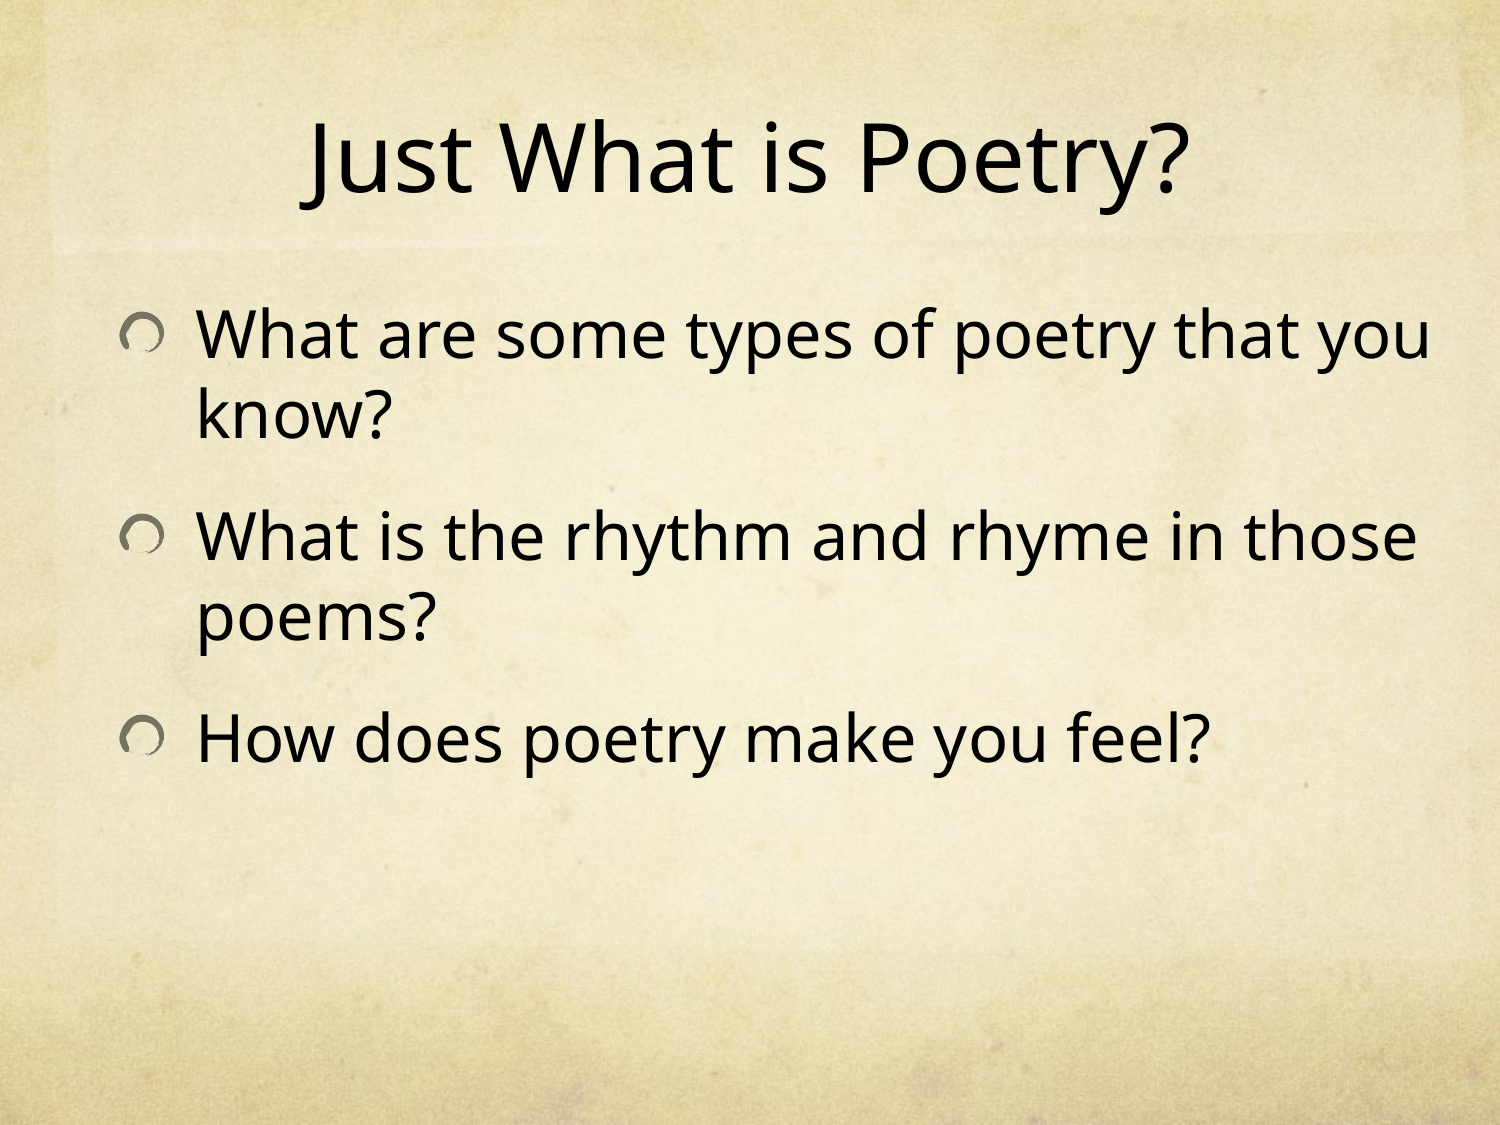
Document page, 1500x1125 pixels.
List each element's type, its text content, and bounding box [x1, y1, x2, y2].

list What are some types of poetry that you know? What is the rhythm and rhyme in those poems? How does poetry make you feel? [104, 284, 1471, 950]
title Just What is Poetry? [150, 82, 1350, 225]
picture [0, 0, 1500, 1125]
